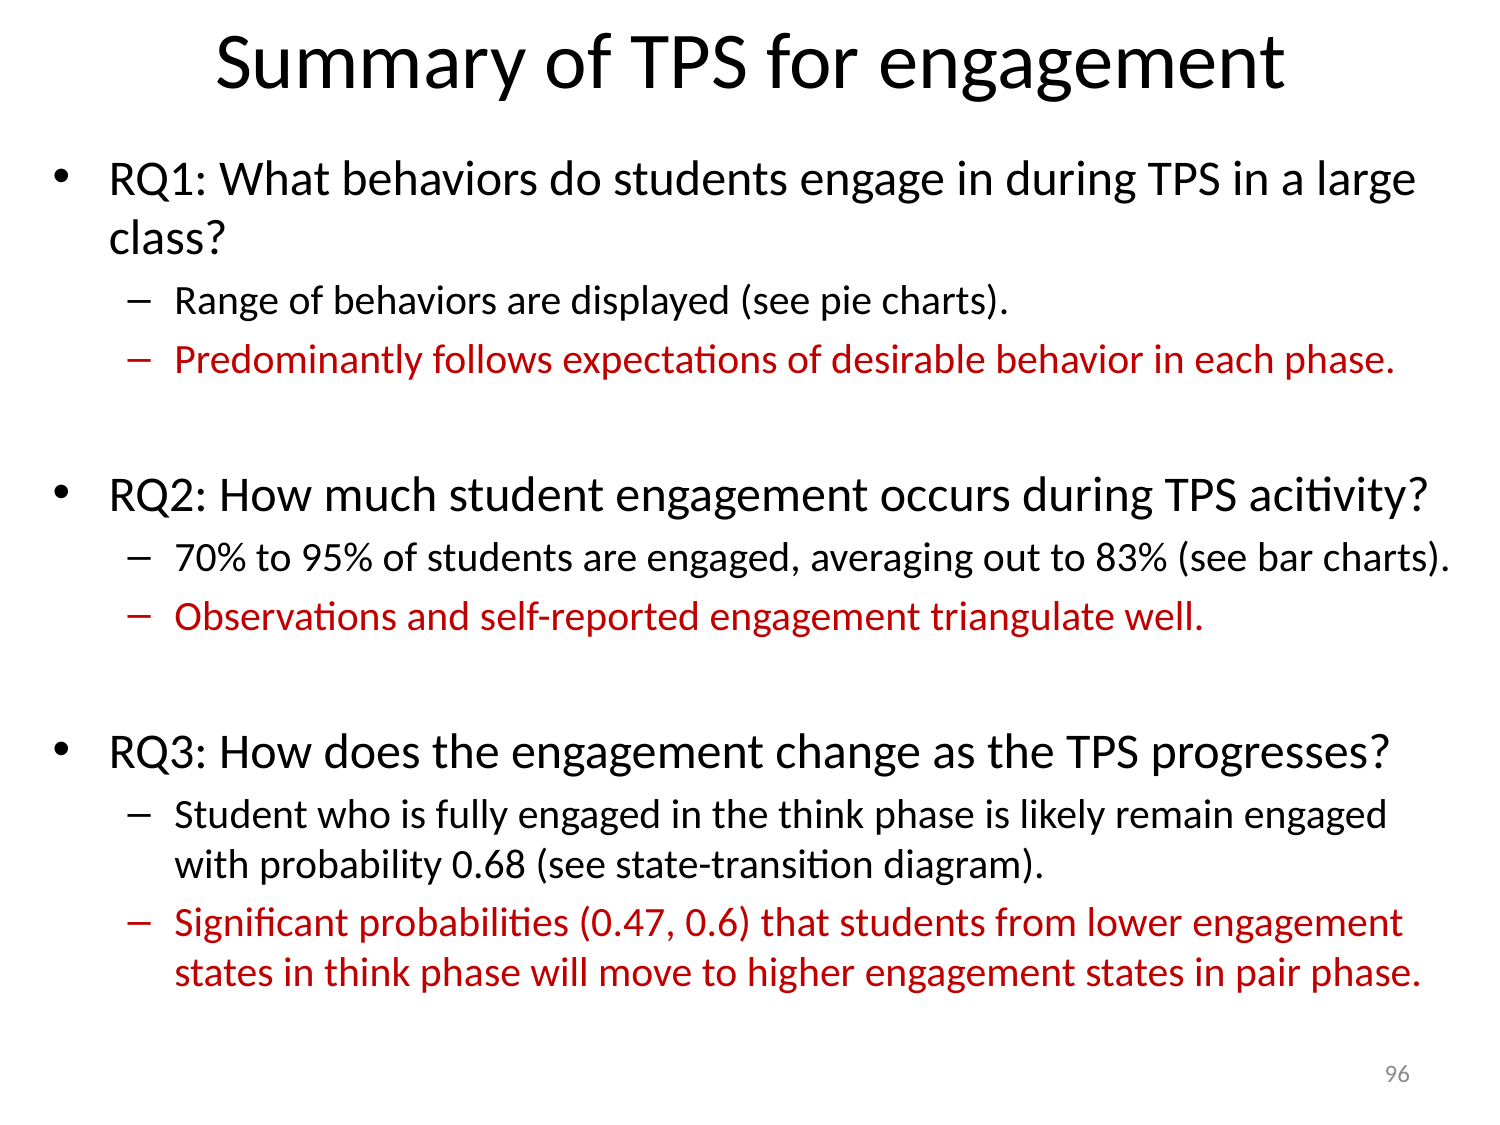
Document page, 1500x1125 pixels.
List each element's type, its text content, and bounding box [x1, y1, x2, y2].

list RQ1: What behaviors do students engage in during TPS in a large class? Range of behaviors are displayed (see pie charts). Predominantly follows expectations of desirable behavior in each phase. RQ2: How much student engagement occurs during TPS acitivity? 70% to 95% of students are engaged, averaging out to 83% (see bar charts). Observations and self-reported engagement triangulate well. RQ3: How does the engagement change as the TPS progresses? Student who is fully engaged in the think phase is likely remain engaged with probability 0.68 (see state-transition diagram). Significant probabilities (0.47, 0.6) that students from lower engagement states in think phase will move to higher engagement states in pair phase. [37, 137, 1475, 1094]
slide_number 96 [1074, 1042, 1425, 1103]
title Summary of TPS for engagement [76, 0, 1427, 113]
